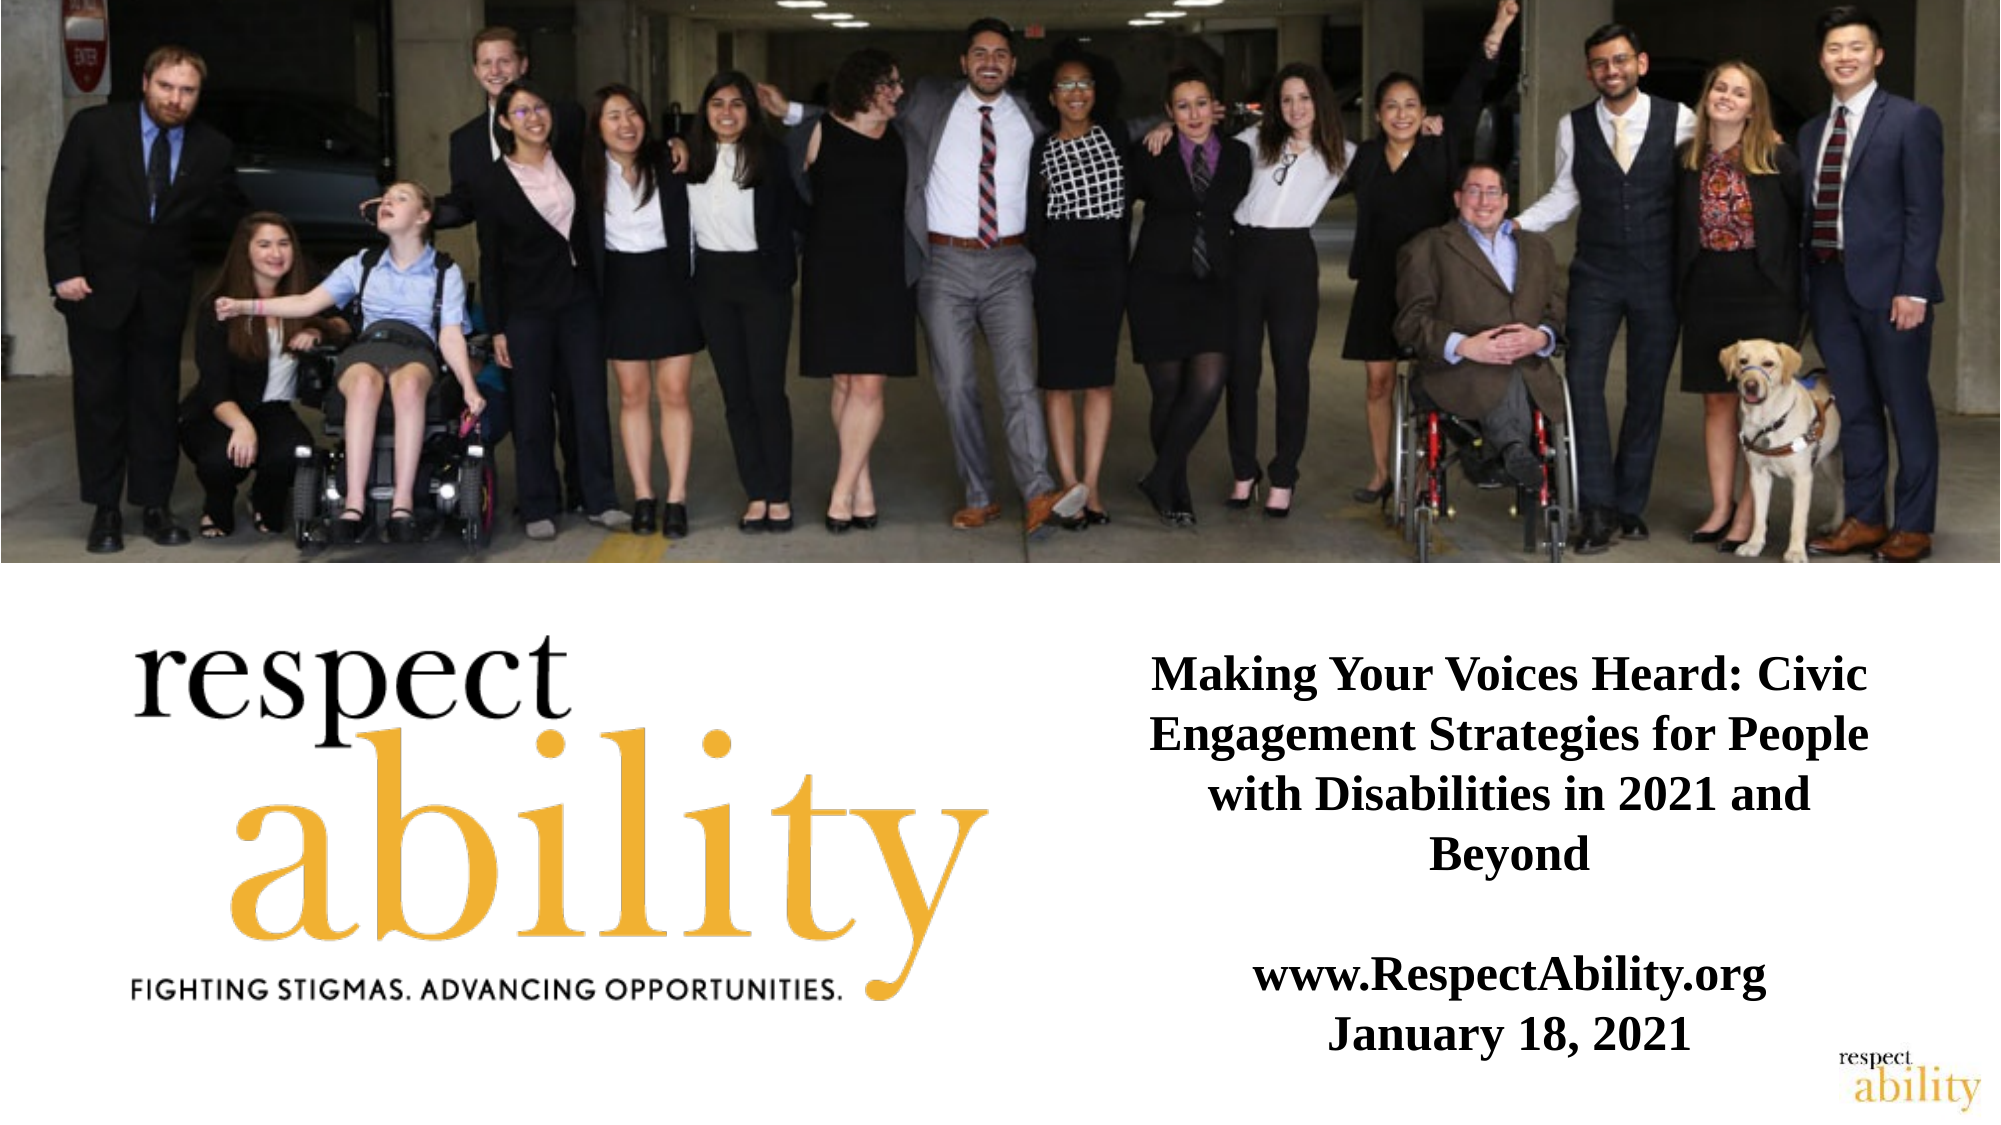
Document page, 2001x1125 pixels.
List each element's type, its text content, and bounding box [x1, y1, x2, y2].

picture [1, 0, 2000, 563]
picture [1839, 1042, 1982, 1120]
text_box Making Your Voices Heard: Civic Engagement Strategies for People with Disabilities in 2021 and Beyond www.RespectAbility.org January 18, 2021 [1131, 632, 1888, 1068]
picture [112, 620, 1000, 1018]
